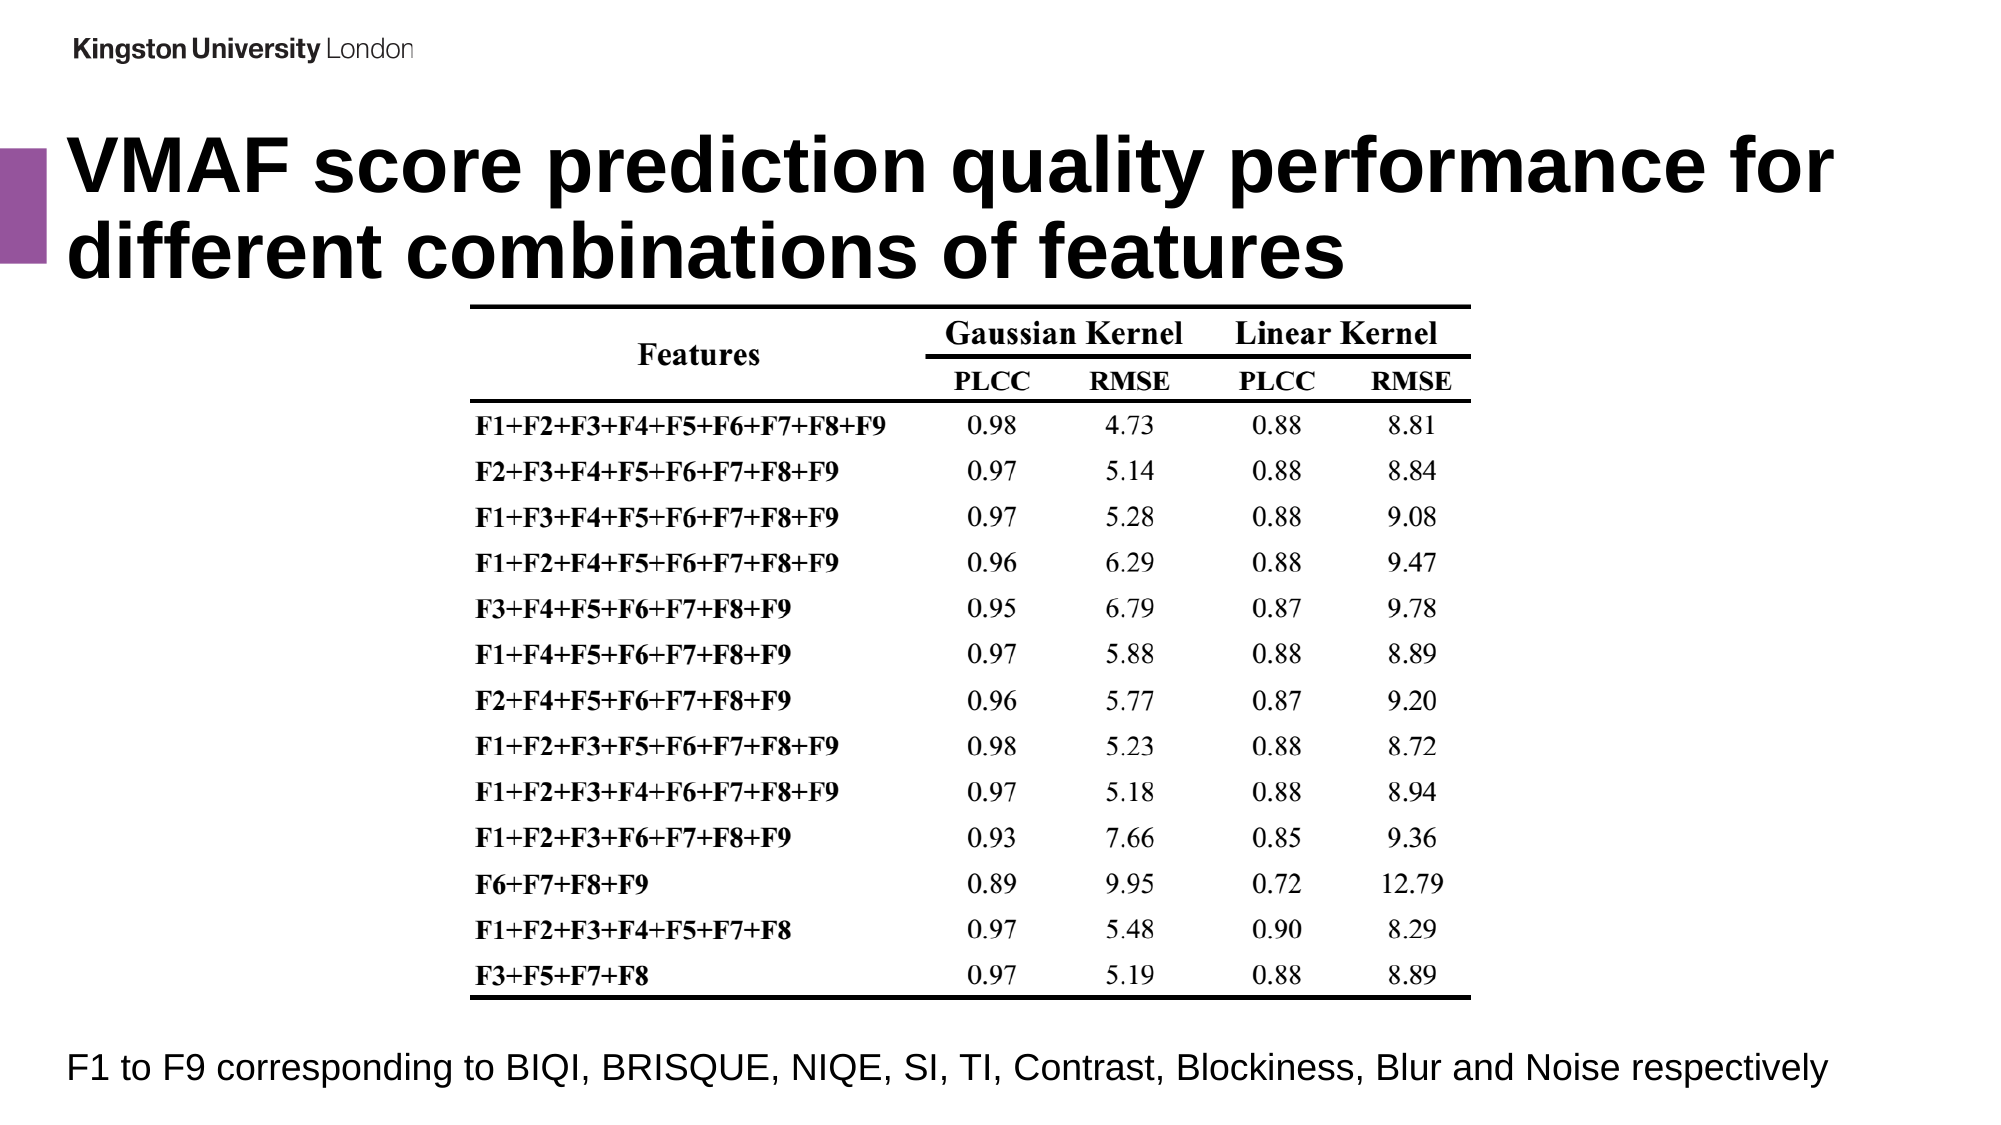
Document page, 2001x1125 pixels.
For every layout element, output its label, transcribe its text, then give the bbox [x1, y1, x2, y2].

text_box F1 to F9 corresponding to BIQI, BRISQUE, NIQE, SI, TI, Contrast, Blockiness, Blur and Noise respectively [58, 1040, 2000, 1103]
picture [458, 289, 1479, 1009]
title VMAF score prediction quality performance for different combinations of features [58, 116, 2000, 320]
